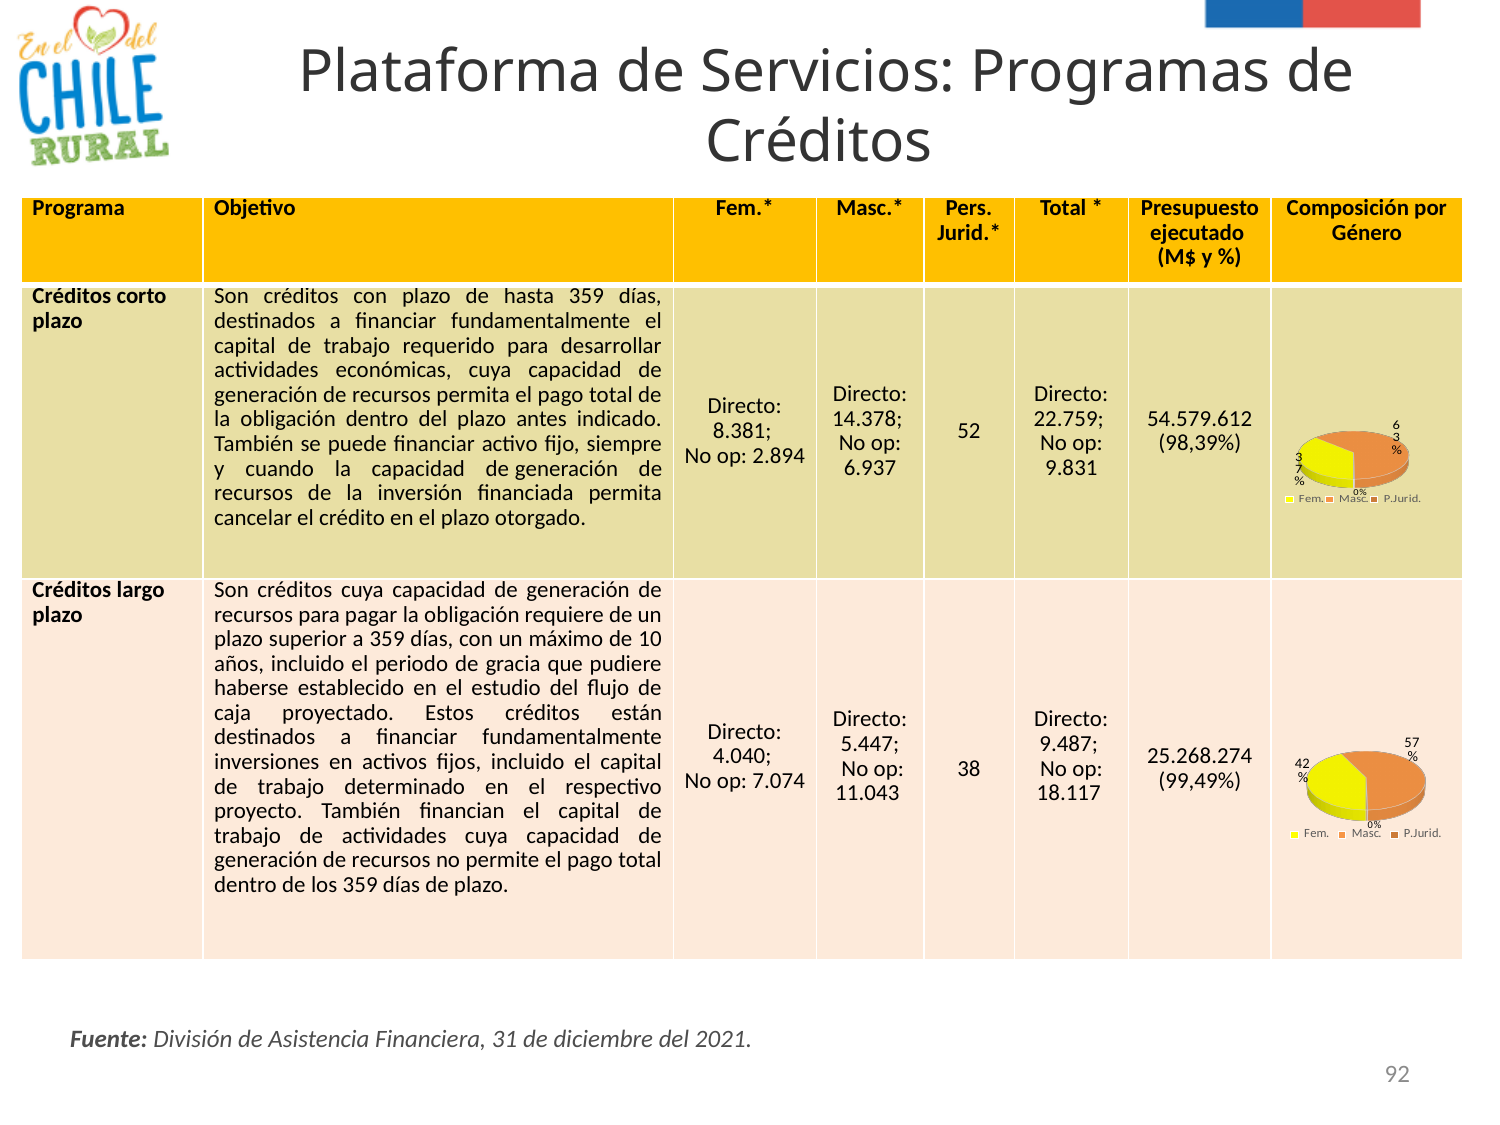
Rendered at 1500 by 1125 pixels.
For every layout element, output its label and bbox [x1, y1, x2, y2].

table_cell [204, 517, 673, 835]
text_box [55, 1015, 1284, 1060]
table_cell [1272, 517, 1462, 835]
table_cell [925, 517, 1014, 835]
table_cell [1015, 517, 1128, 835]
chart [1283, 406, 1424, 511]
text_box [204, 9, 1449, 196]
table_cell [1272, 274, 1462, 516]
table_cell [925, 274, 1014, 516]
table_header [1015, 198, 1128, 268]
chart [1283, 736, 1449, 849]
slide_number [1074, 1042, 1425, 1103]
table_cell [204, 274, 673, 516]
table_cell [817, 274, 923, 516]
table_header [925, 198, 1014, 268]
table_cell [1015, 274, 1128, 516]
table_header [22, 198, 202, 268]
table_cell [1129, 517, 1270, 835]
table_cell [817, 517, 923, 835]
table_header [1272, 198, 1462, 268]
table_cell [22, 517, 202, 835]
table_header [204, 198, 673, 268]
table_header [1129, 198, 1270, 268]
table_cell [1129, 274, 1270, 516]
table_header [674, 198, 816, 268]
table_header [817, 198, 923, 268]
table_cell [674, 517, 816, 835]
table_cell [22, 274, 202, 516]
table_cell [674, 274, 816, 516]
